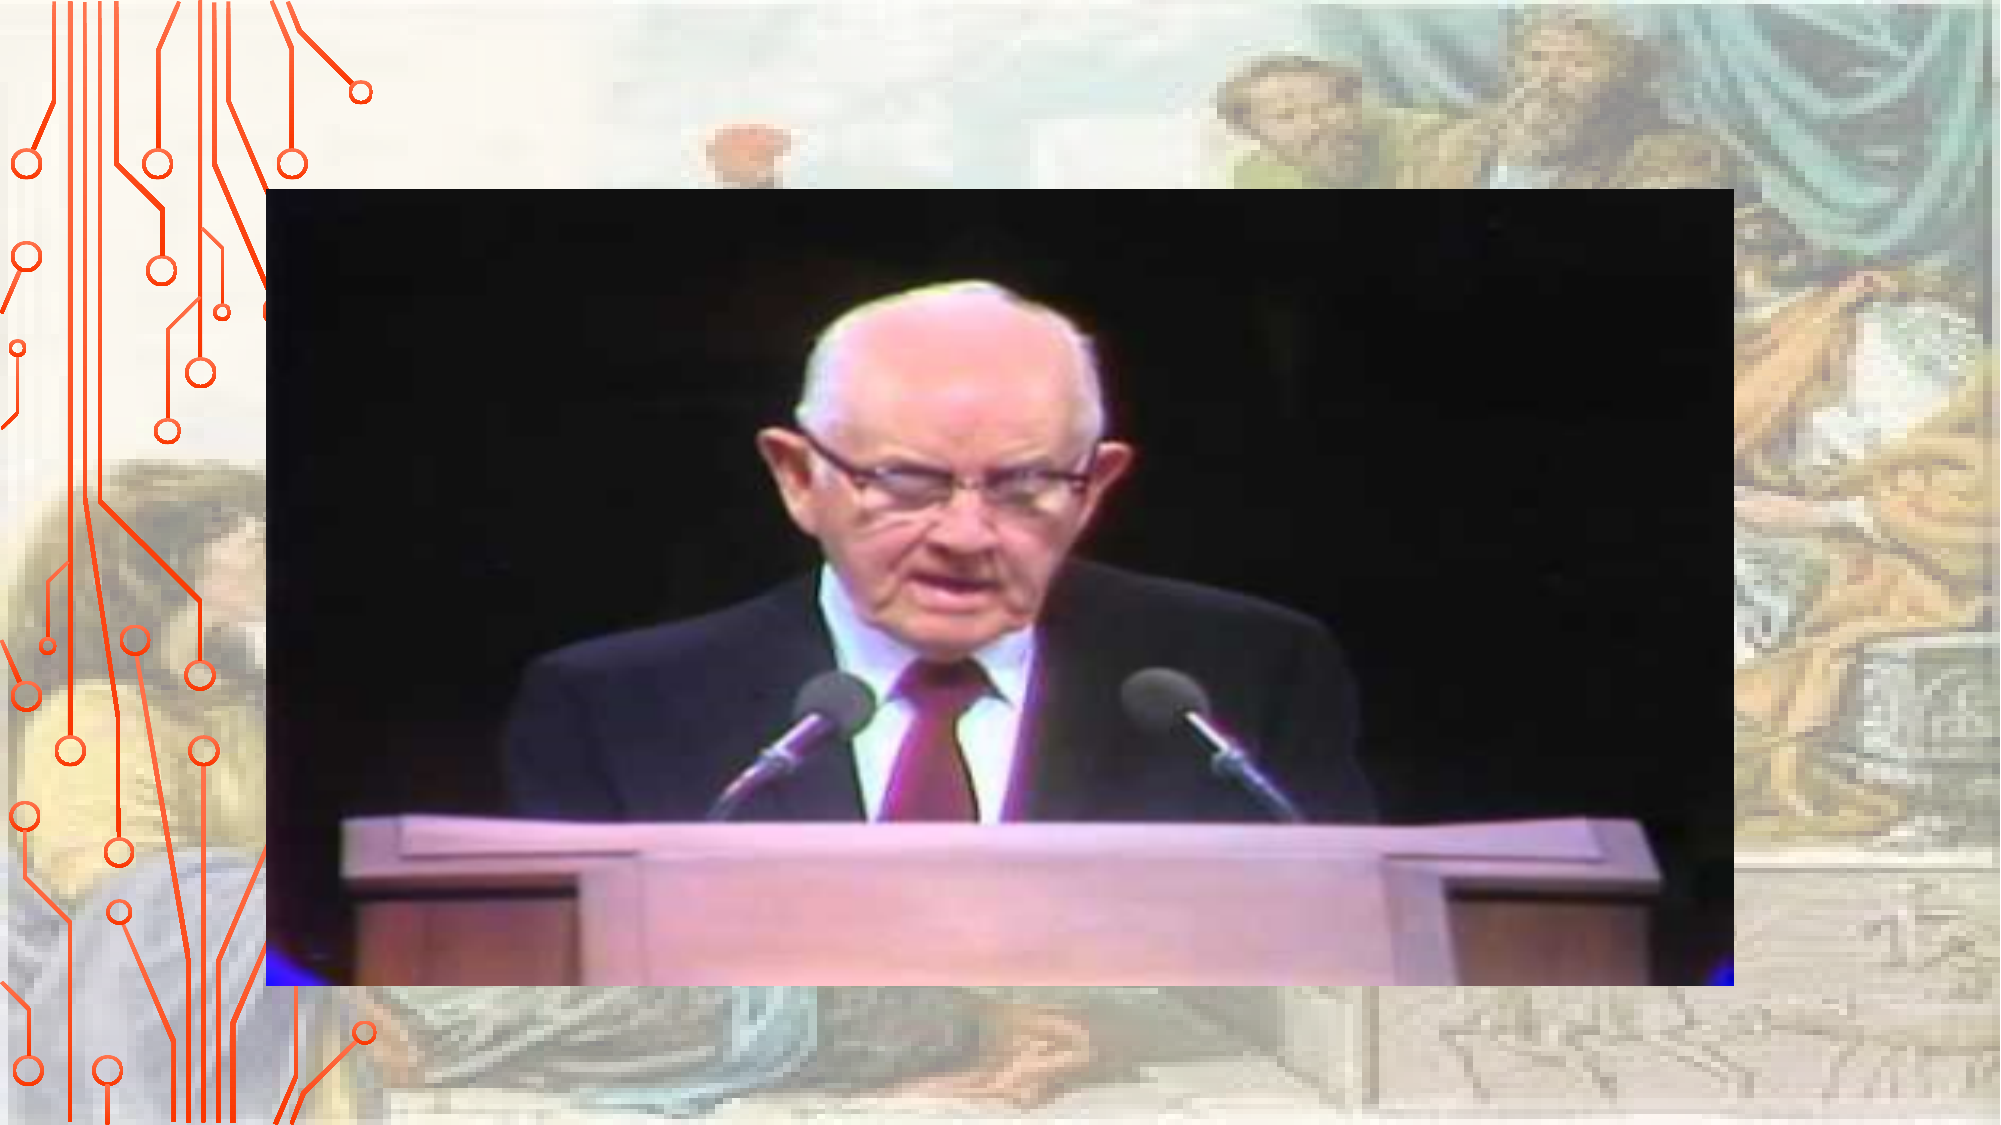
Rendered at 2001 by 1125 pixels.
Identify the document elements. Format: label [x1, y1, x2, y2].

text_box [265, 188, 1735, 987]
